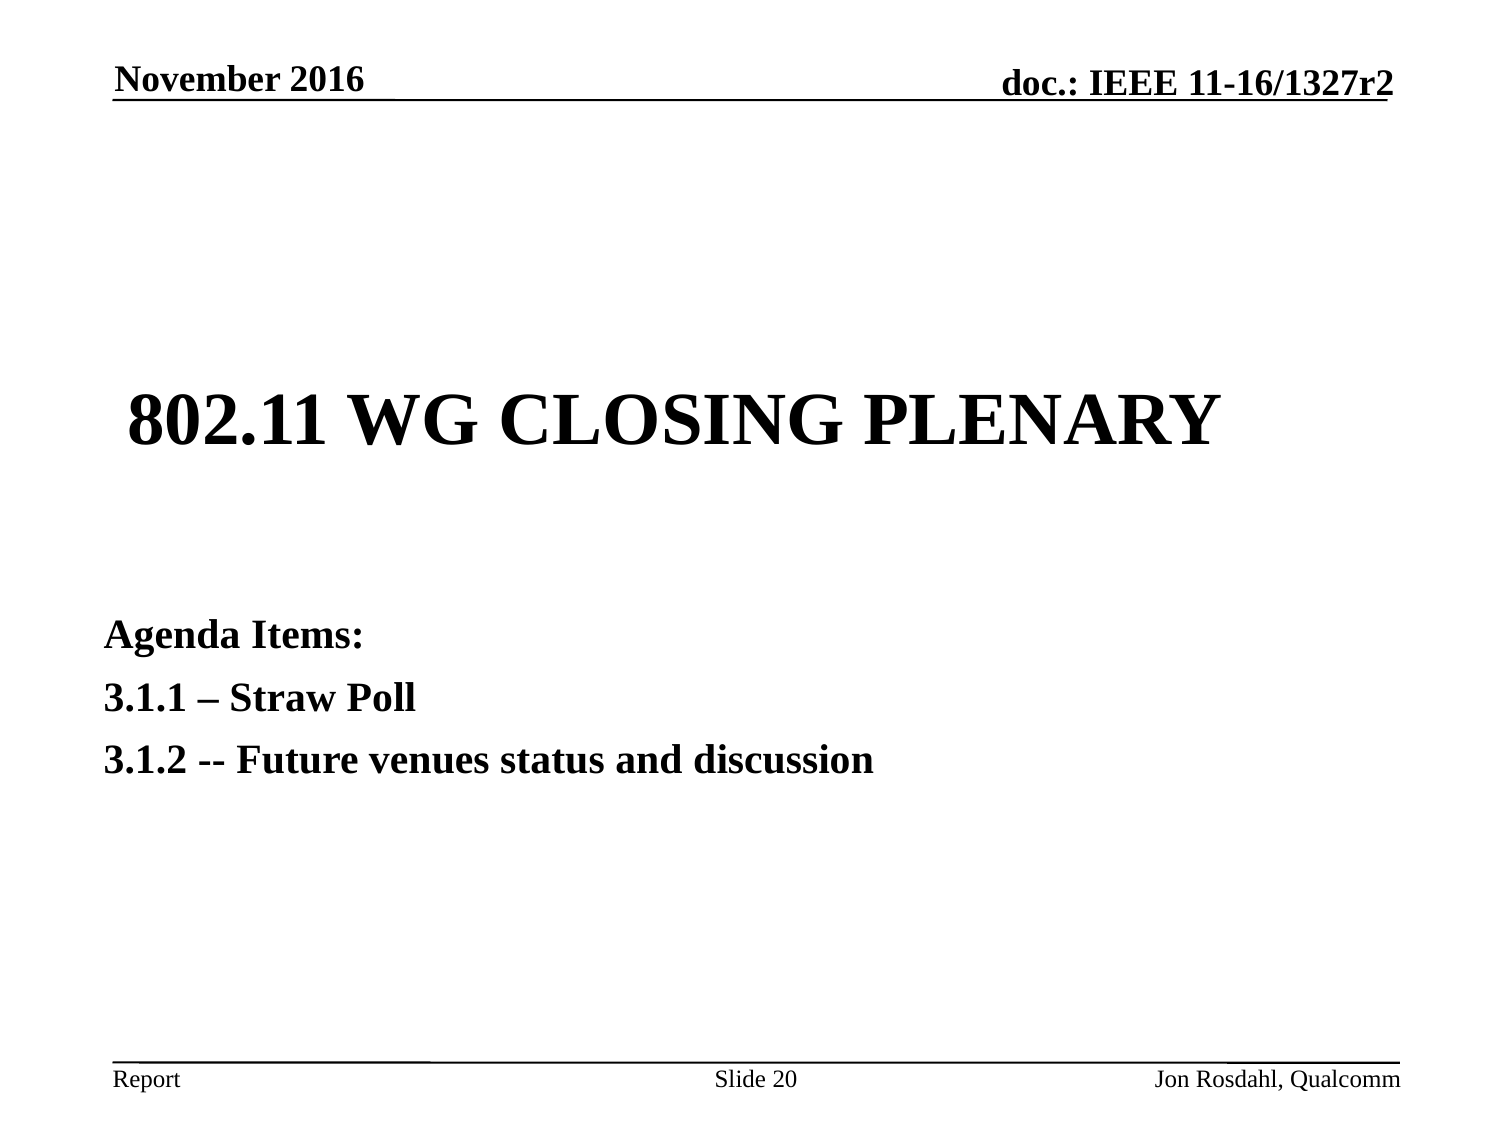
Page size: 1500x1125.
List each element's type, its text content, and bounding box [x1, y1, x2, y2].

title 802.11 WG Closing Plenary [111, 361, 1388, 586]
slide_number Slide 20 [712, 1061, 800, 1123]
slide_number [114, 54, 423, 100]
list Agenda Items: 3.1.1 – Straw Poll 3.1.2 -- Future venues status and discussion [88, 668, 1364, 916]
footer Jon Rosdahl, Qualcomm [878, 1061, 1402, 1093]
